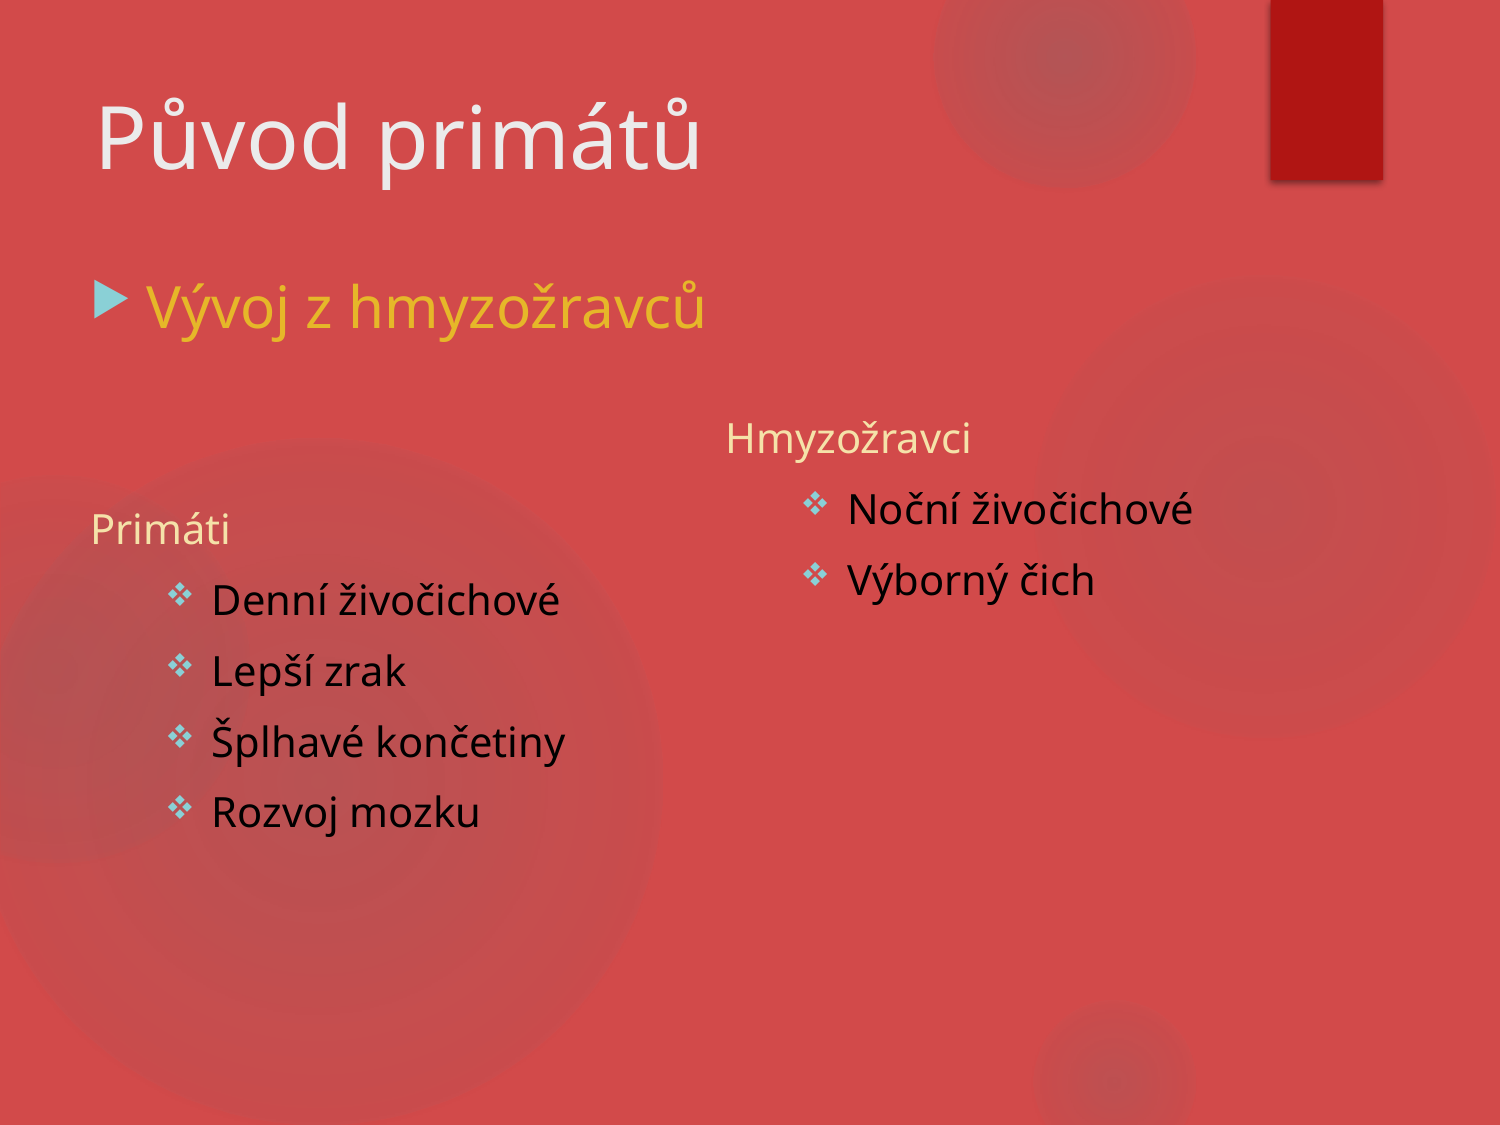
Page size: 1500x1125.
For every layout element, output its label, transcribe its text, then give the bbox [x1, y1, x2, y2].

title Původ primátů [79, 74, 1237, 262]
list Vývoj z hmyzožravců Primáti Denní živočichové Lepší zrak Šplhavé končetiny Rozvoj mozku Hmyzožravci Noční živočichové Výborný čich [75, 262, 1376, 1062]
